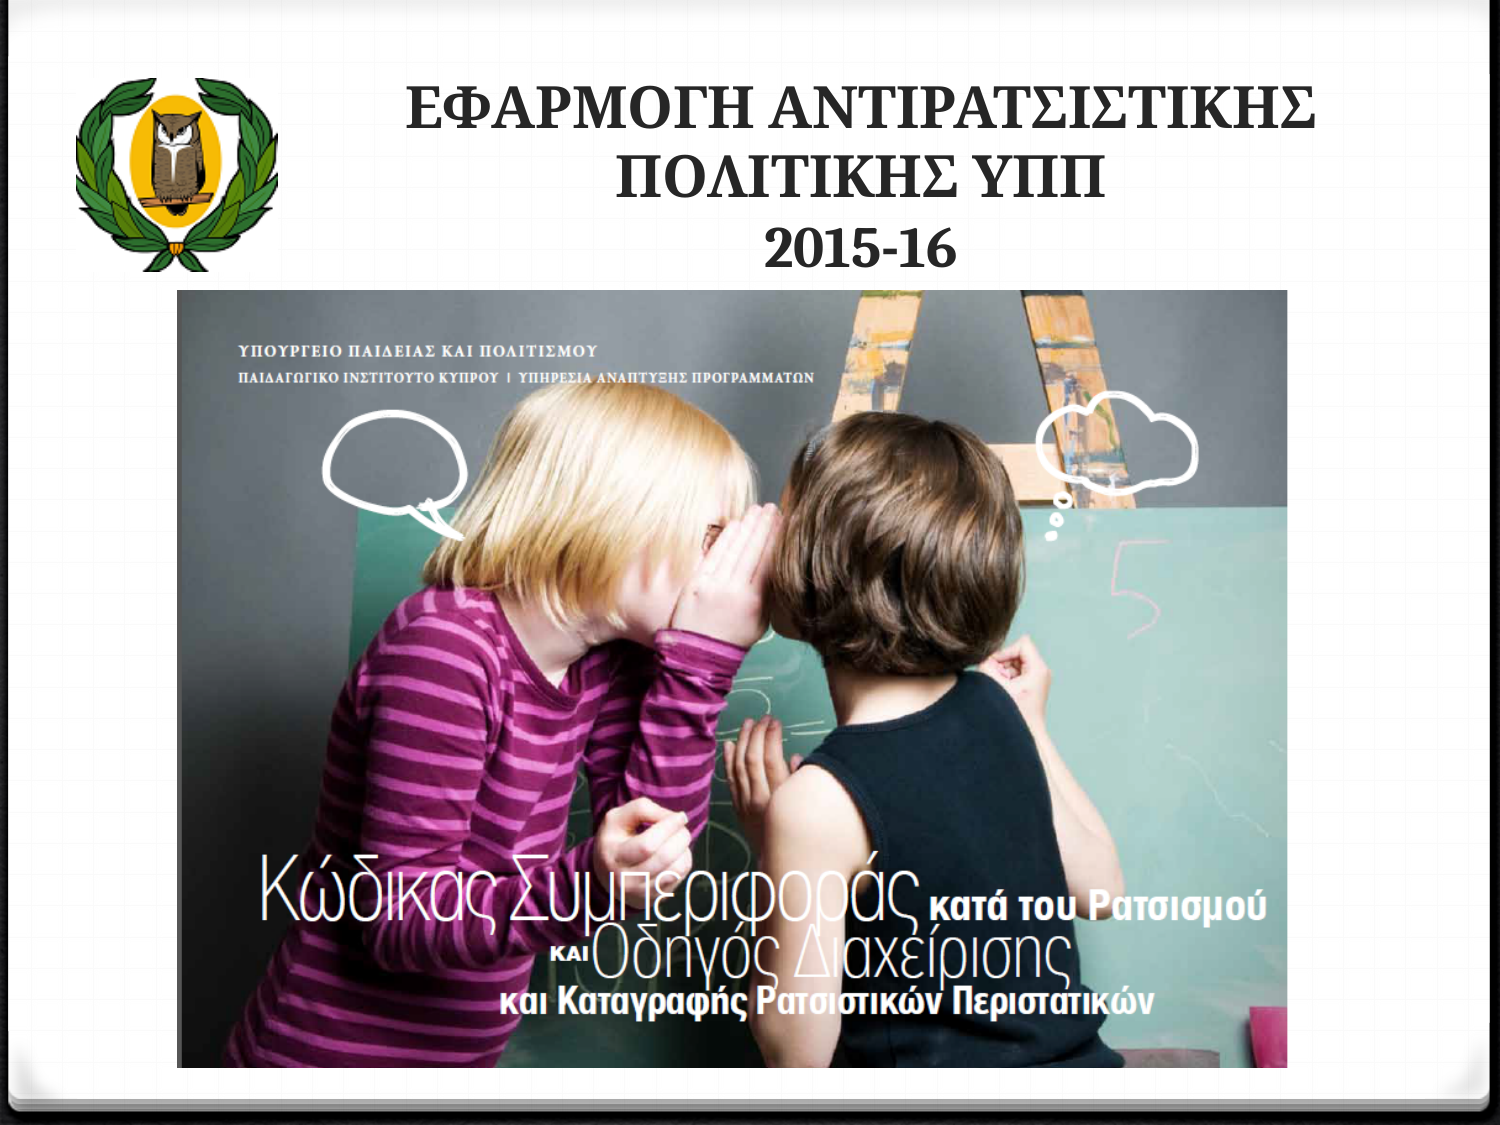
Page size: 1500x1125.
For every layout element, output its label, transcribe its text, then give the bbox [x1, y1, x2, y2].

picture [0, 0, 1500, 1125]
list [176, 290, 1288, 1068]
title ΕΦΑΡΜΟΓΗ ΑΝΤΙΡΑΤΣΙΣΤΙΚΗΣ ΠΟΛΙΤΙΚΗΣ ΥΠΠ 2015-16 [277, 56, 1445, 293]
